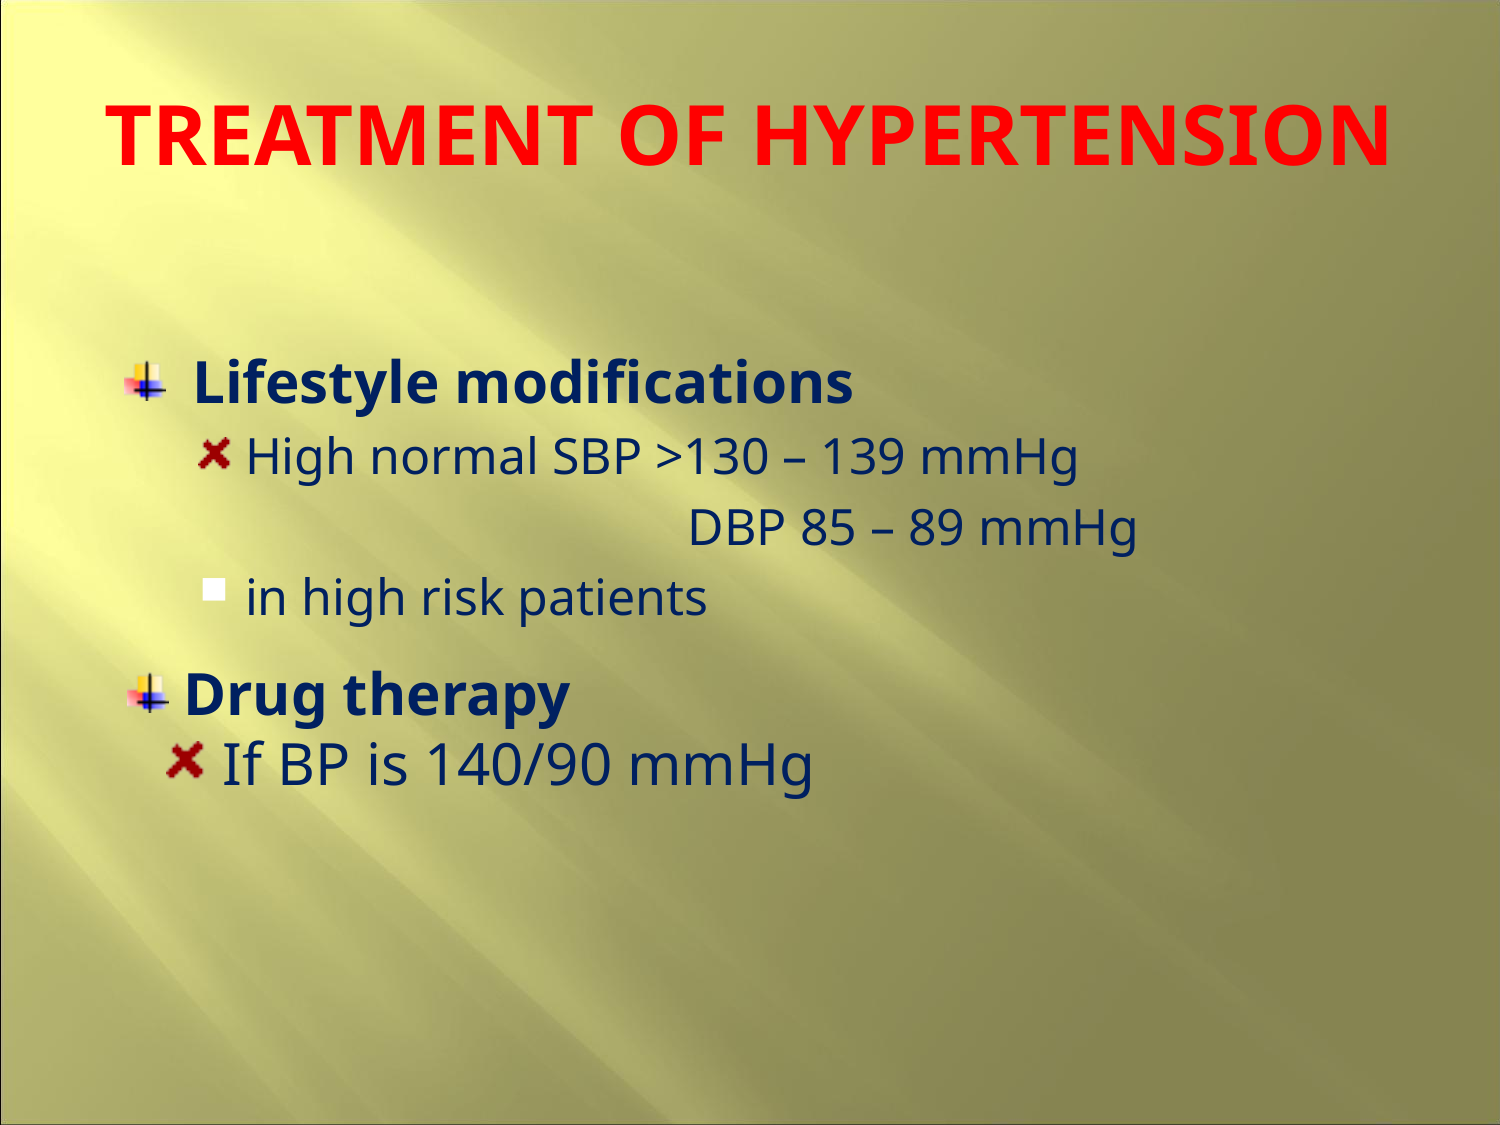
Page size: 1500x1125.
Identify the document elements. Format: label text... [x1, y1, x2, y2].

text_box Drug therapy If BP is 140/90 mmHg [112, 649, 1213, 805]
picture [0, 0, 1500, 1125]
list Lifestyle modifications High normal SBP >130 – 139 mmHg DBP 85 – 89 mmHg in high risk patients [87, 337, 1438, 651]
title TREATMENT OF HYPERTENSION [43, 59, 1457, 205]
